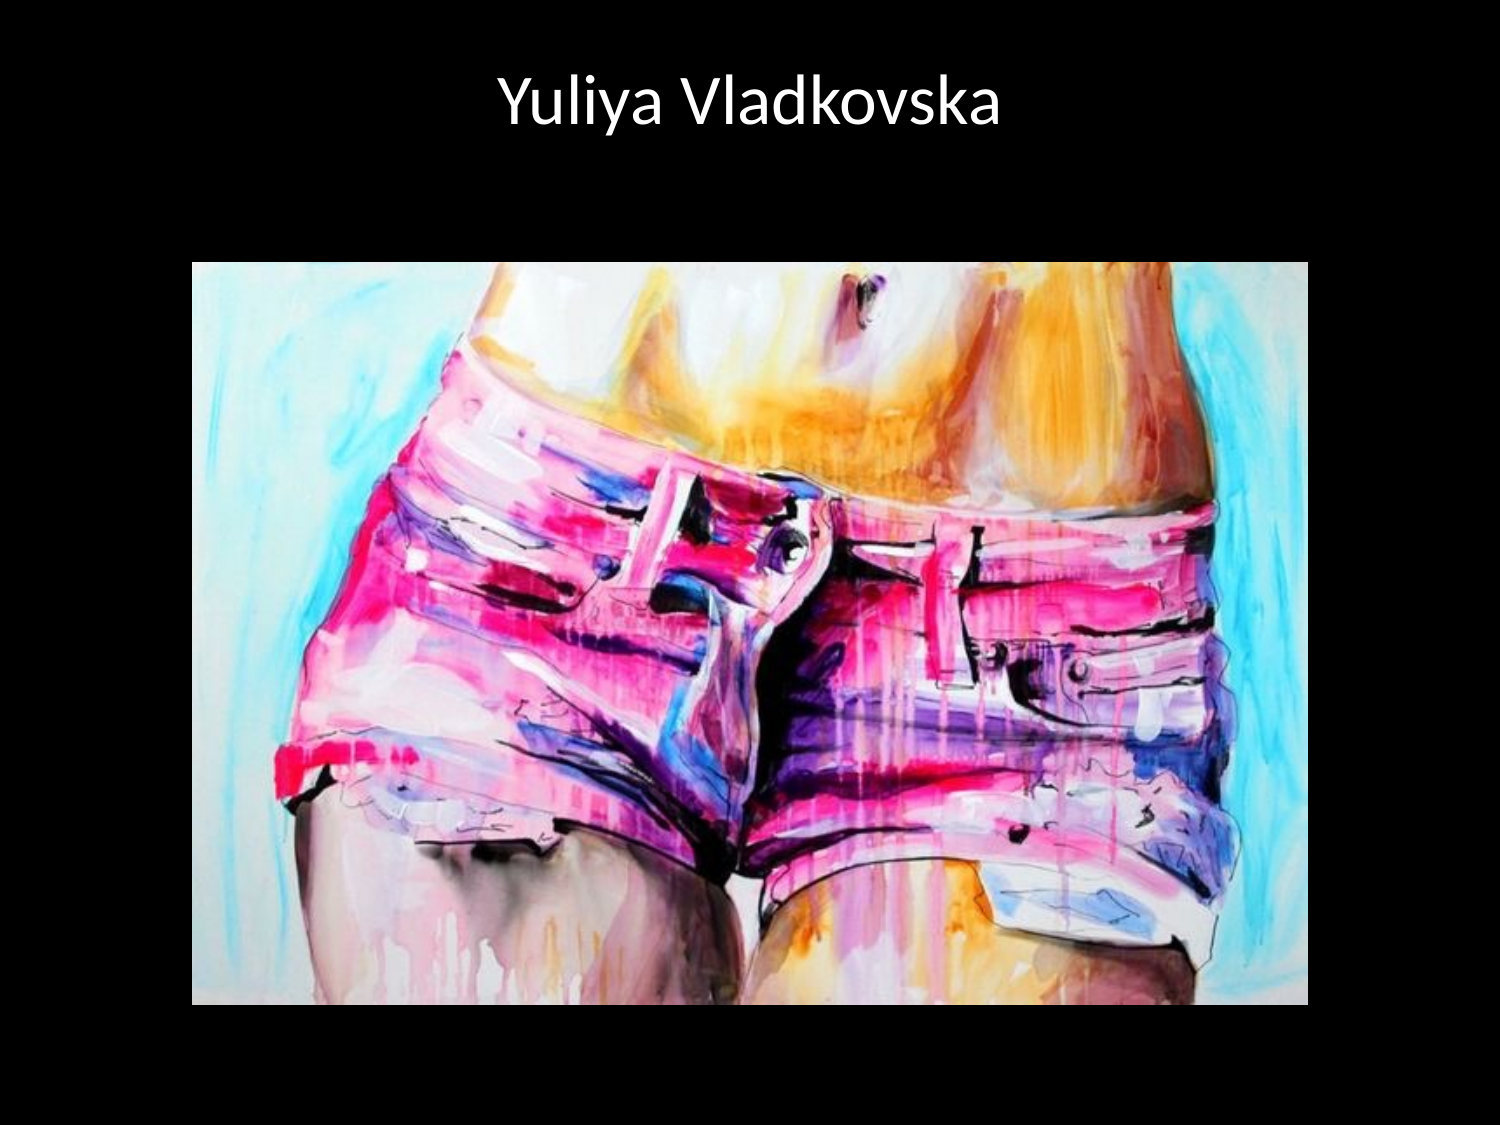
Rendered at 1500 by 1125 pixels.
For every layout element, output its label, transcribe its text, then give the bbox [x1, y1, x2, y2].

title Yuliya Vladkovska [75, 45, 1425, 233]
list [74, 262, 1426, 1006]
